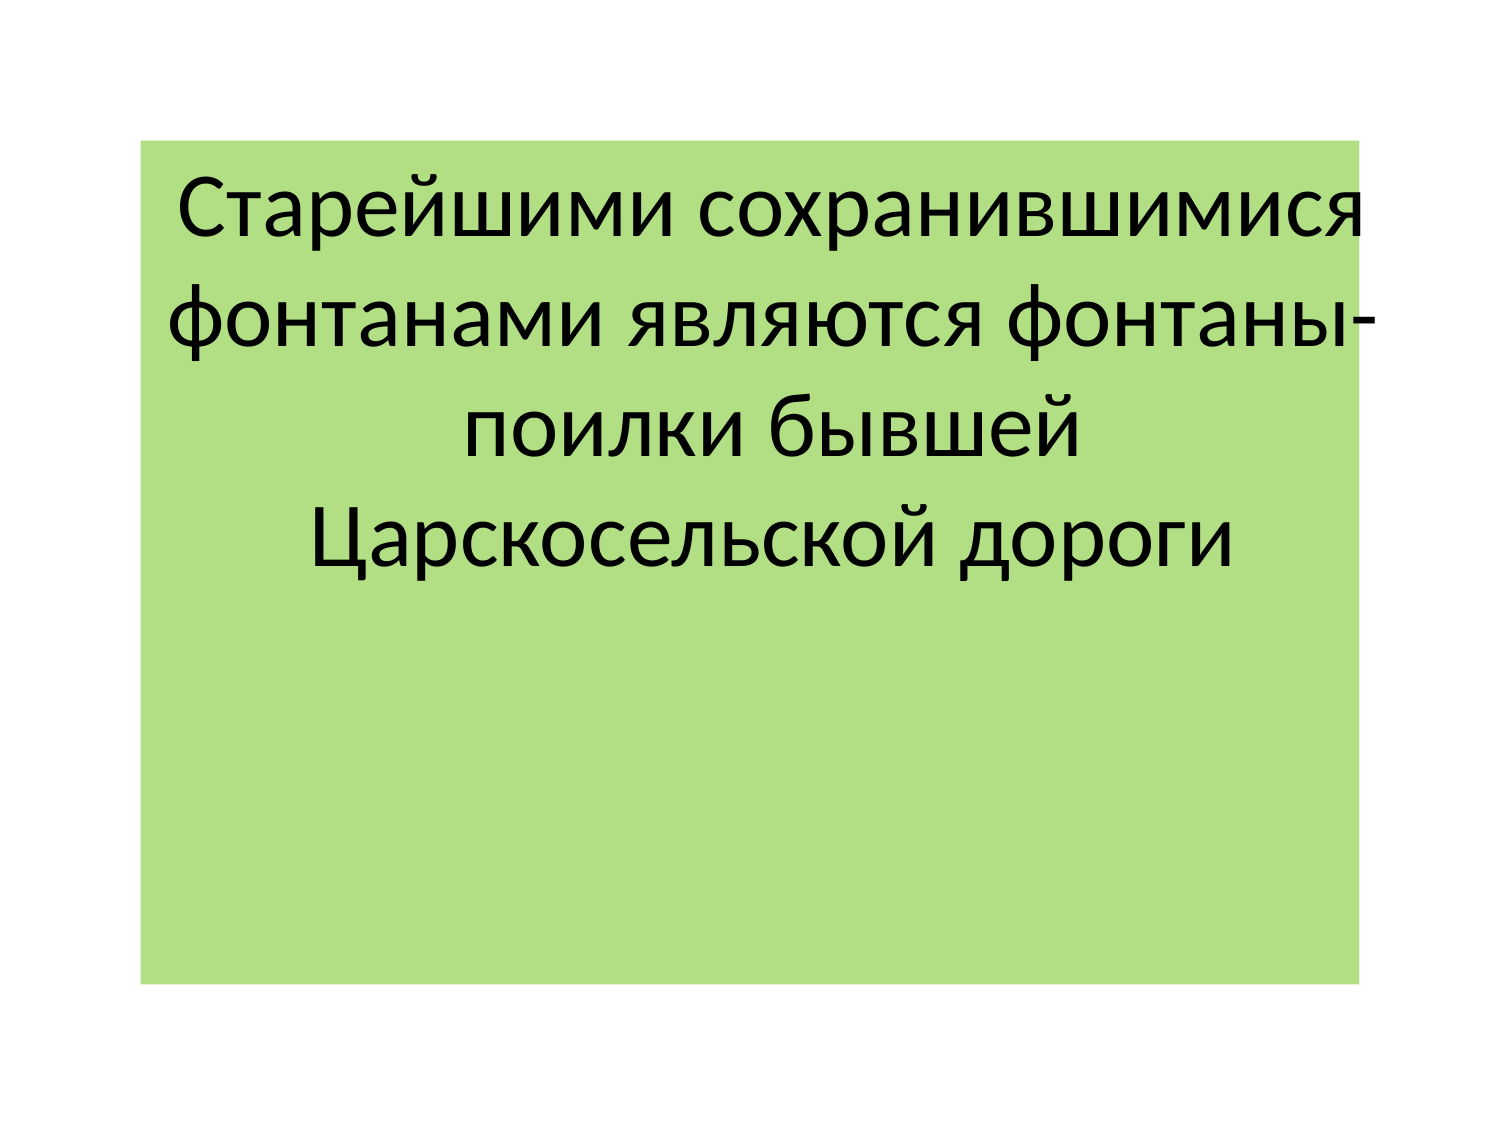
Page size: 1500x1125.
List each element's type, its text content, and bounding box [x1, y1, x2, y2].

title Старейшими сохранившимися фонтанами являются фонтаны-поилки бывшей Царскосельской дороги [135, 137, 1411, 379]
